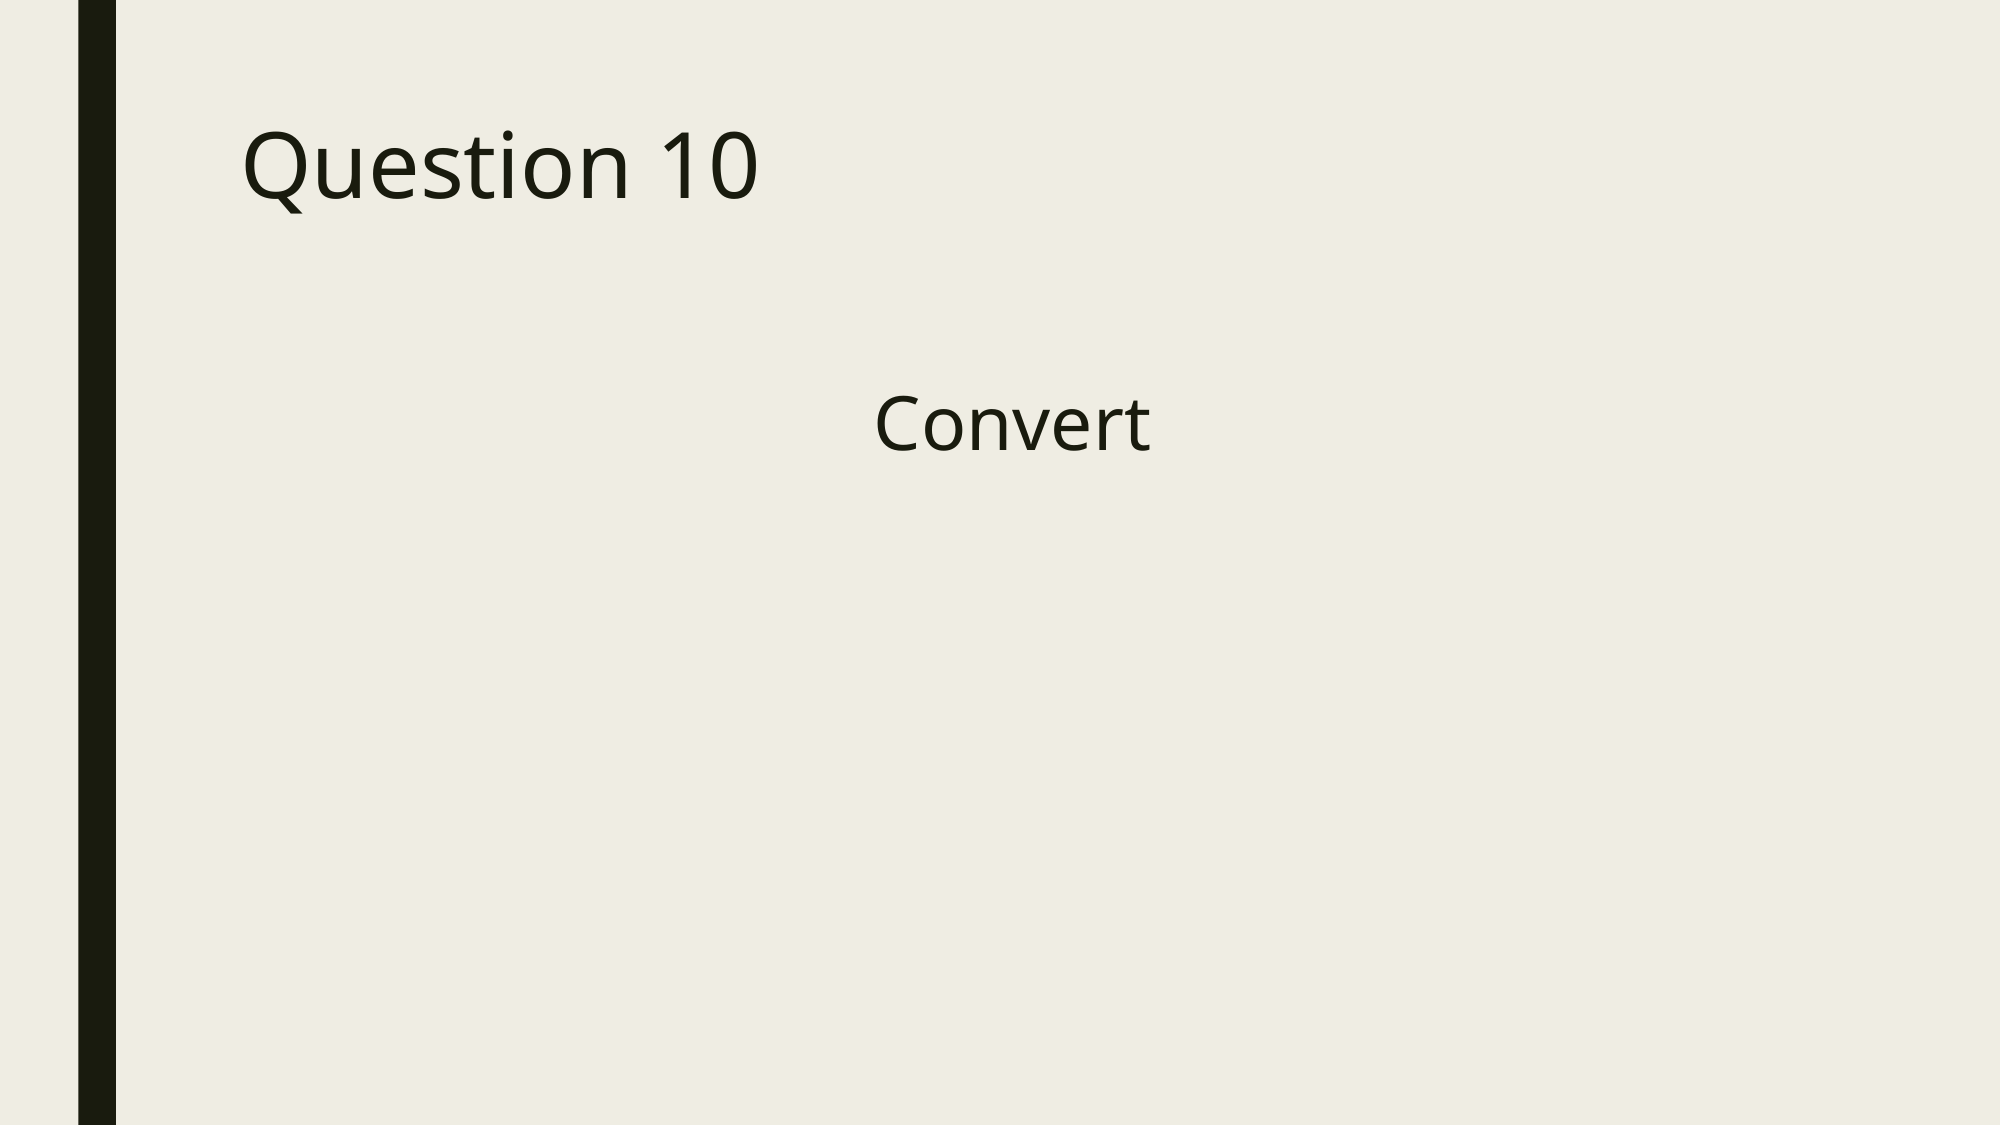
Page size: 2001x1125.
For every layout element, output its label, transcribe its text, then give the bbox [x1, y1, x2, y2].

title Question 10 [225, 112, 1800, 357]
